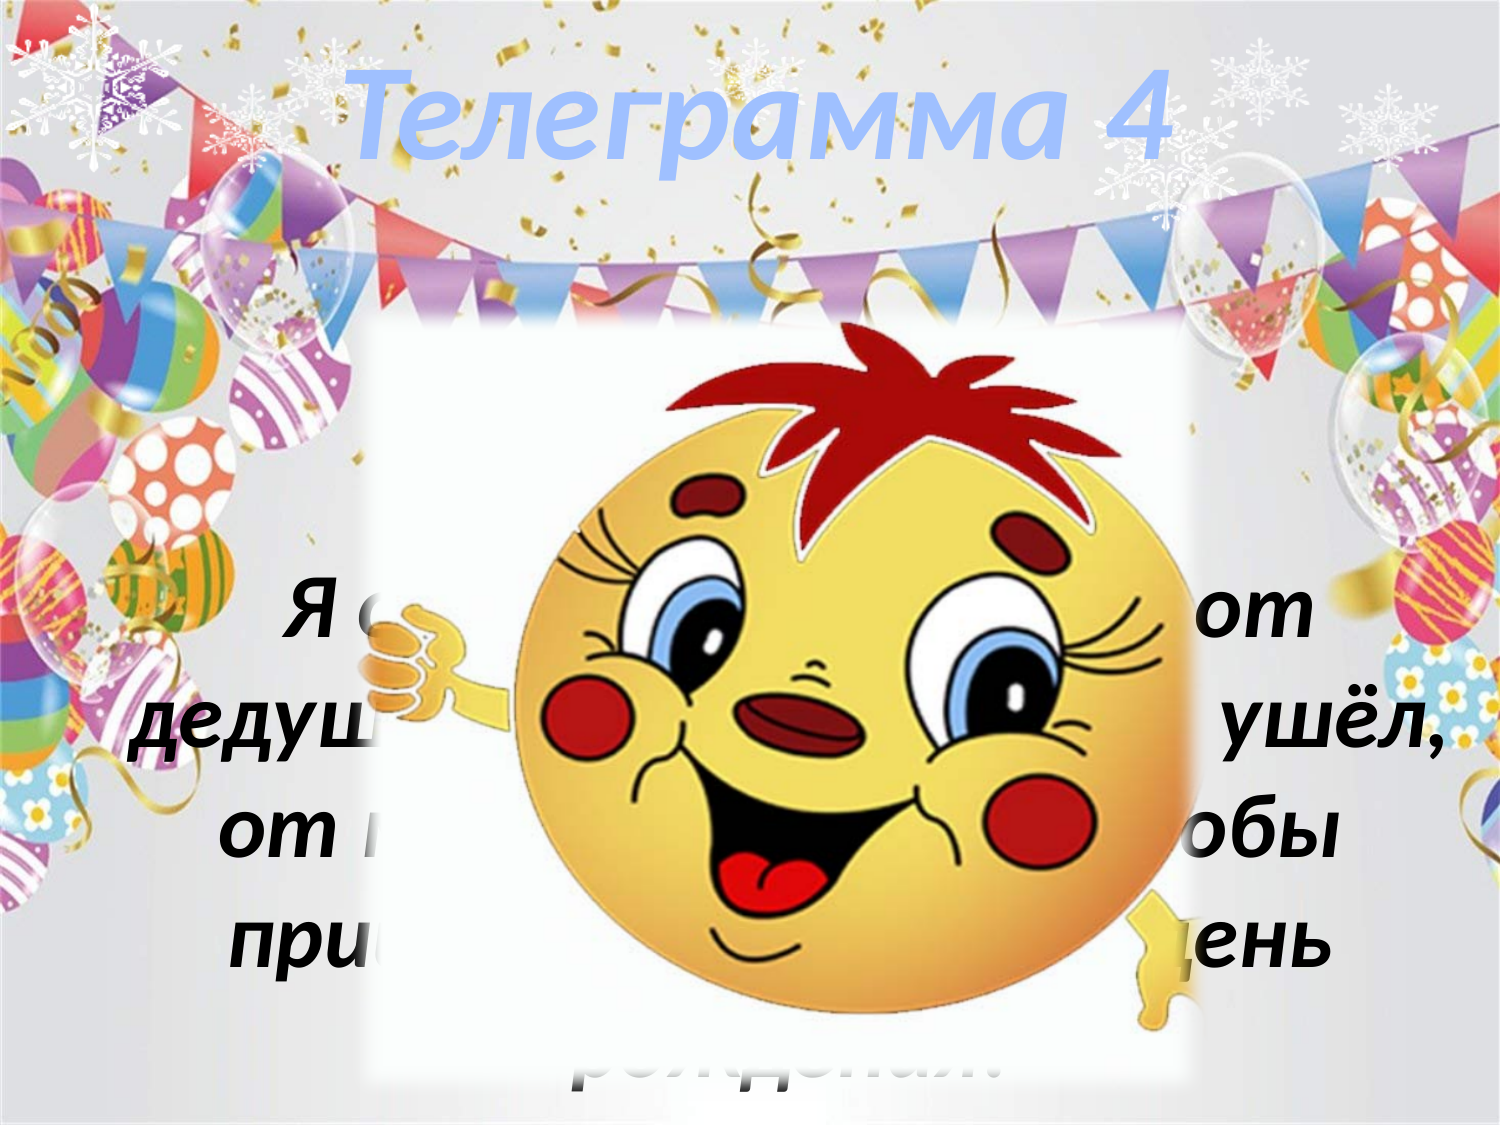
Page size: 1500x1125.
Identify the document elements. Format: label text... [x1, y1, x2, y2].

text_box Телеграмма 4 [64, 14, 1448, 195]
picture [0, 0, 1500, 1125]
text_box Я от бабушки ушёл, я от дедушки ушёл и от волка ушёл, от медведя ушёл, чтобы прийти к ребятам на день рождения! [101, 538, 344, 1104]
text_box Я от бабушки ушёл, я от дедушки ушёл и от волка ушёл, от медведя ушёл, чтобы прийти к ребятам на день рождения! [1211, 538, 1500, 1104]
